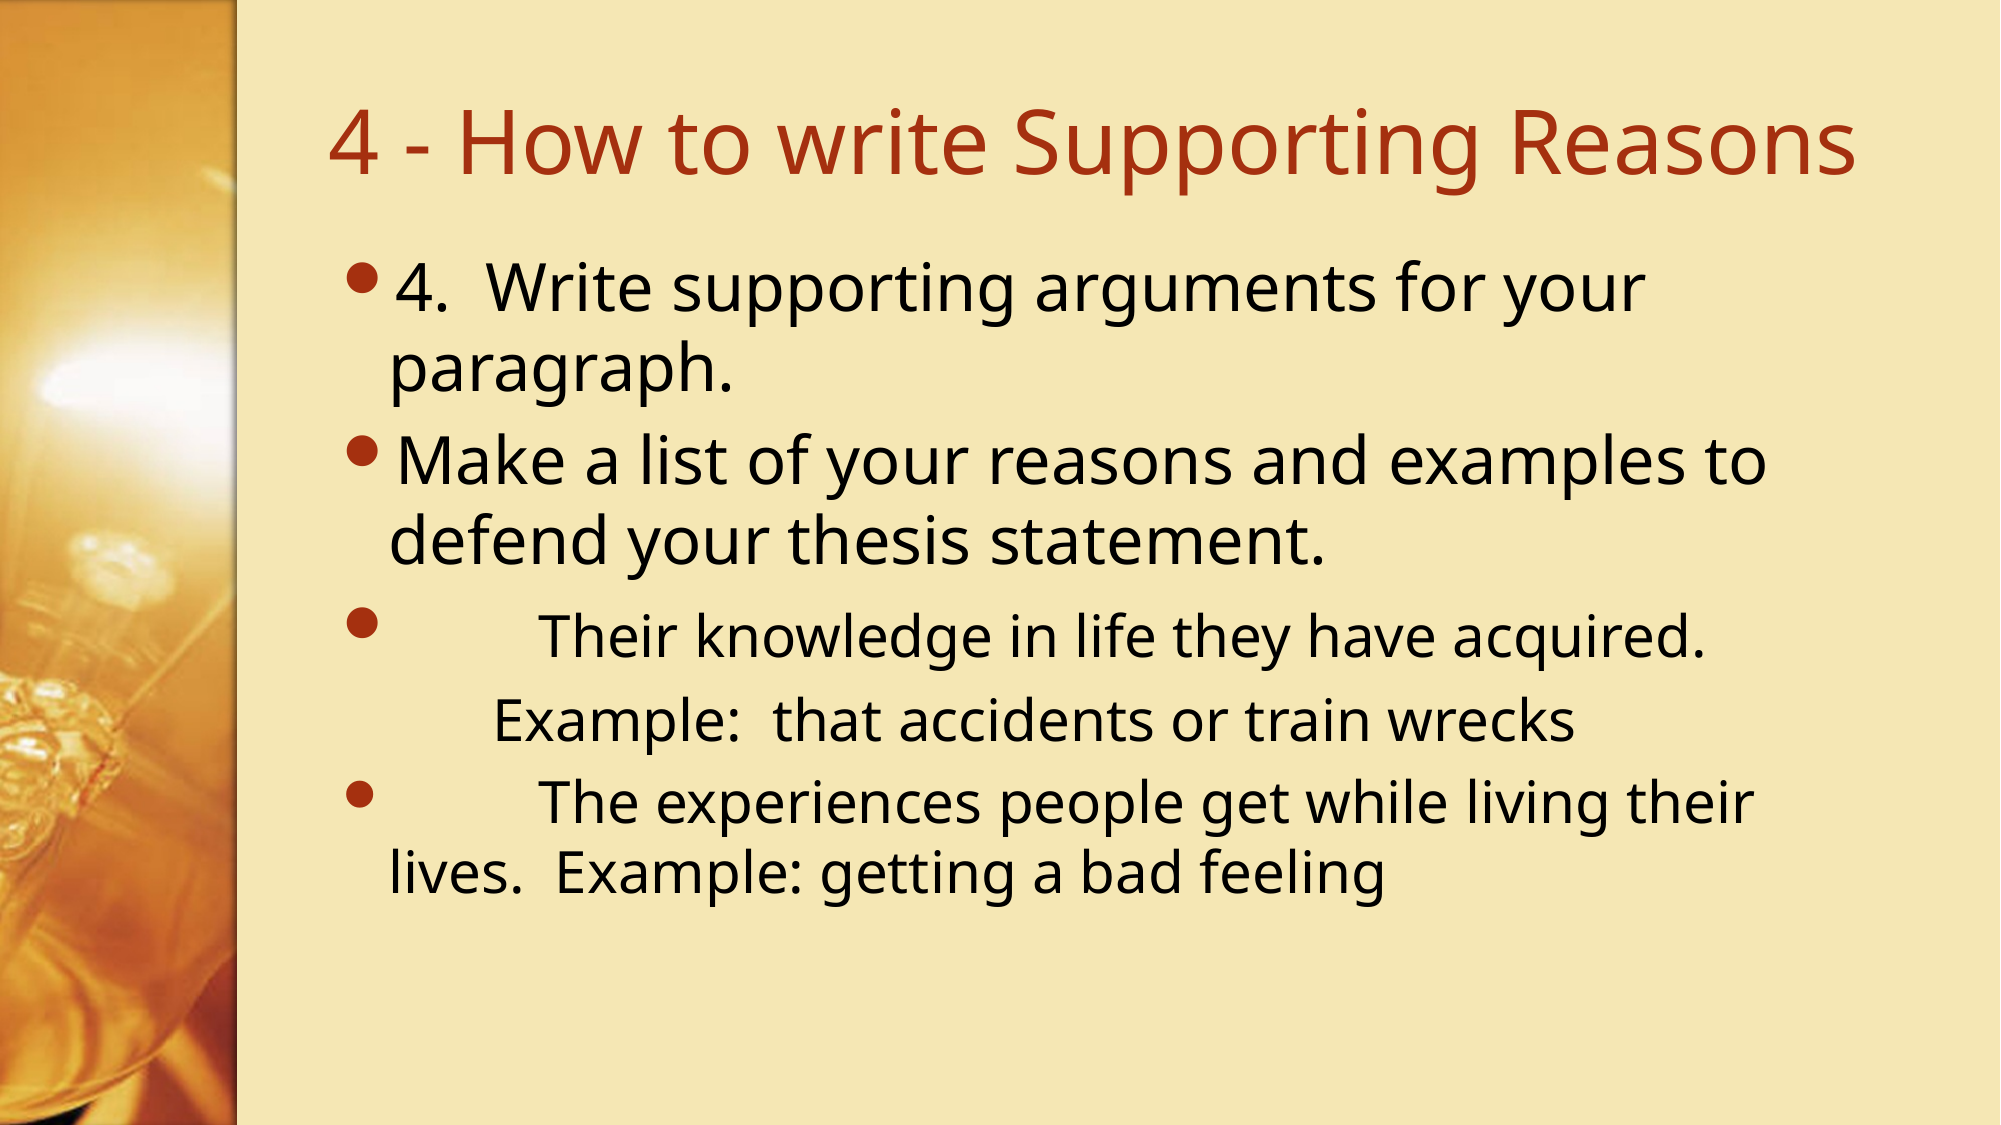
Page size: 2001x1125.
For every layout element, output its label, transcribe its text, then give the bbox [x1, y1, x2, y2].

picture [0, 0, 237, 1125]
list 4. Write supporting arguments for your paragraph. Make a list of your reasons and examples to defend your thesis statement. Their knowledge in life they have acquired. Example: that accidents or train wrecks The experiences people get while living their lives. Example: getting a bad feeling [313, 237, 1954, 1025]
title 4 - How to write Supporting Reasons [313, 45, 1954, 233]
